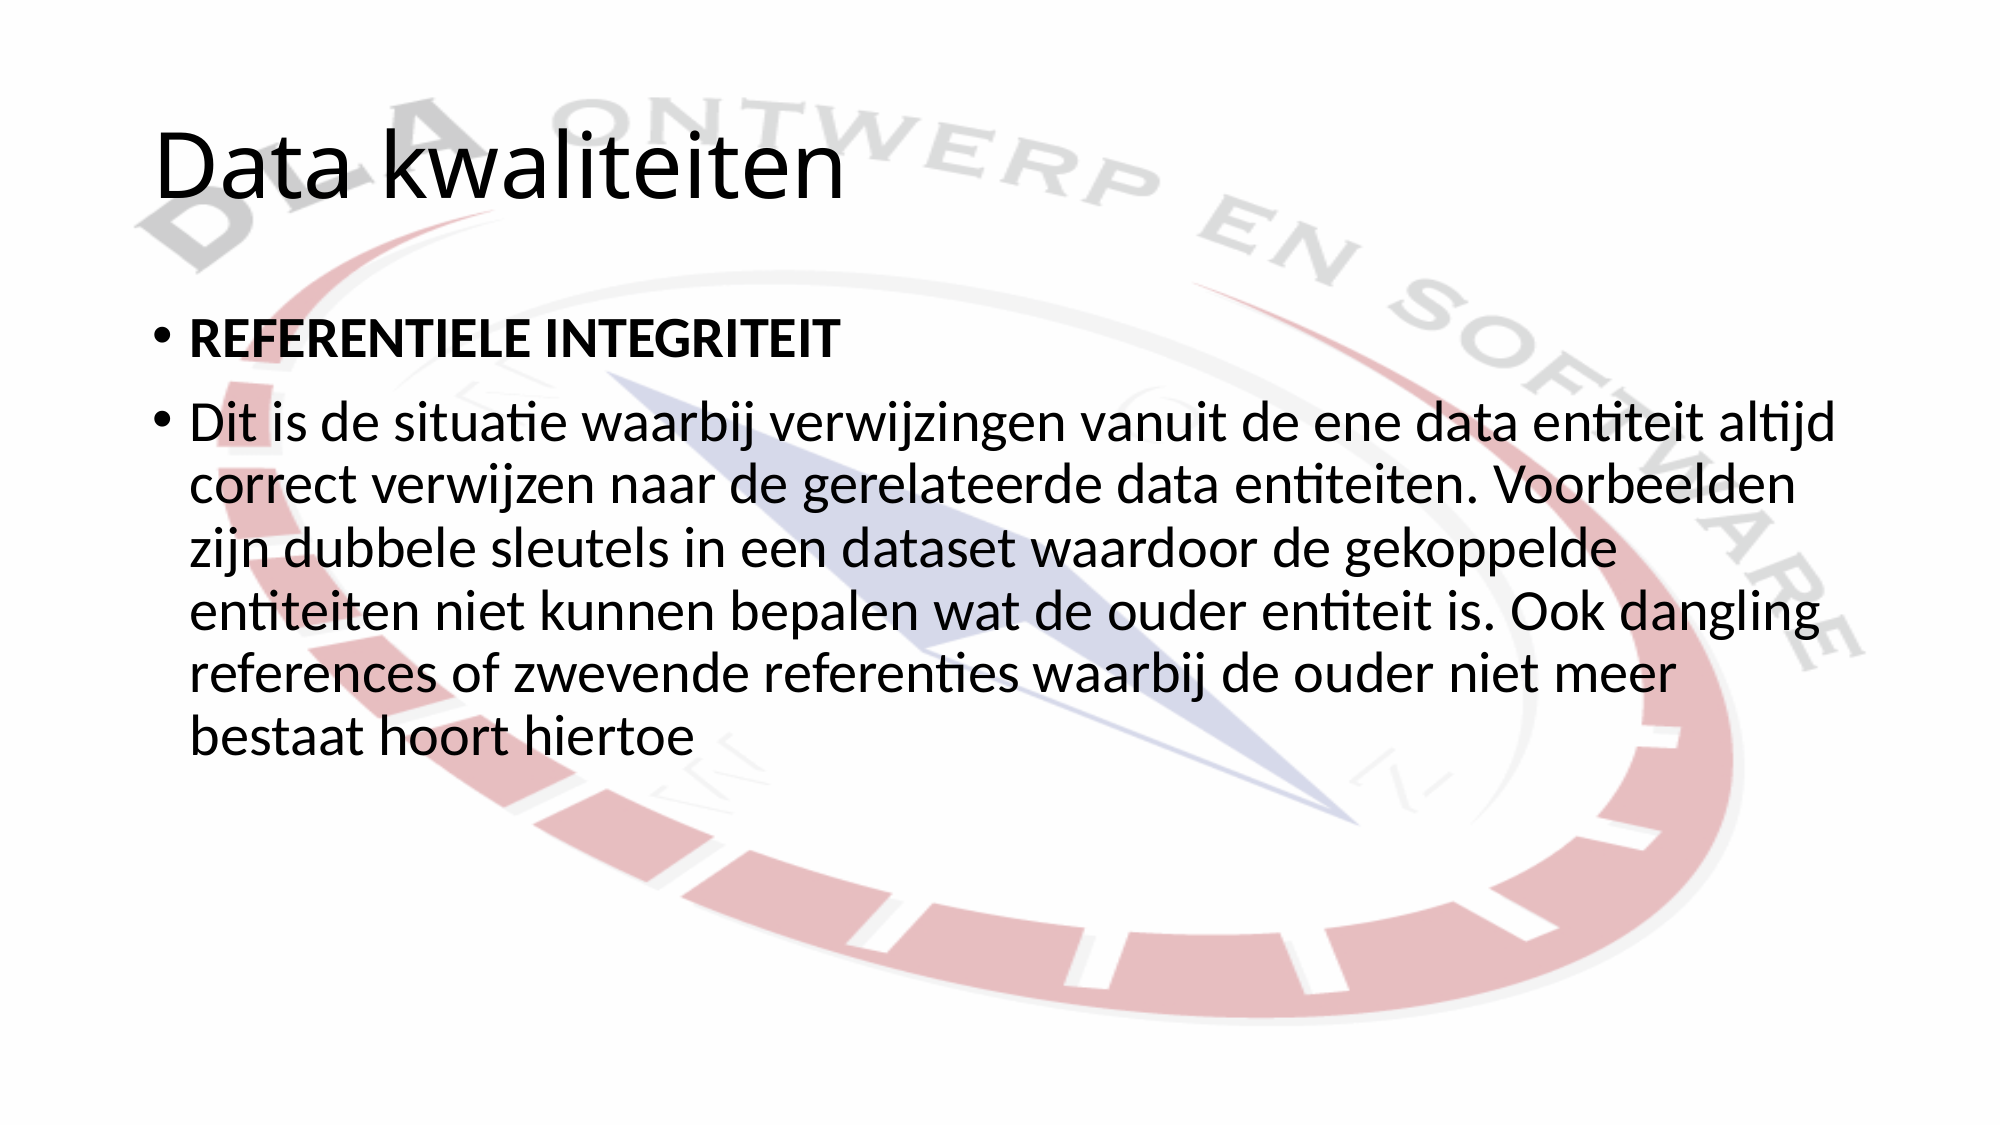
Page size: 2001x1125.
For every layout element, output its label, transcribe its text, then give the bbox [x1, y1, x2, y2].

title Data kwaliteiten [137, 59, 1863, 278]
list Referentiele integriteit Dit is de situatie waarbij verwijzingen vanuit de ene data entiteit altijd correct verwijzen naar de gerelateerde data entiteiten. Voorbeelden zijn dubbele sleutels in een dataset waardoor de gekoppelde entiteiten niet kunnen bepalen wat de ouder entiteit is. Ook dangling references of zwevende referenties waarbij de ouder niet meer bestaat hoort hiertoe [137, 299, 1863, 1014]
